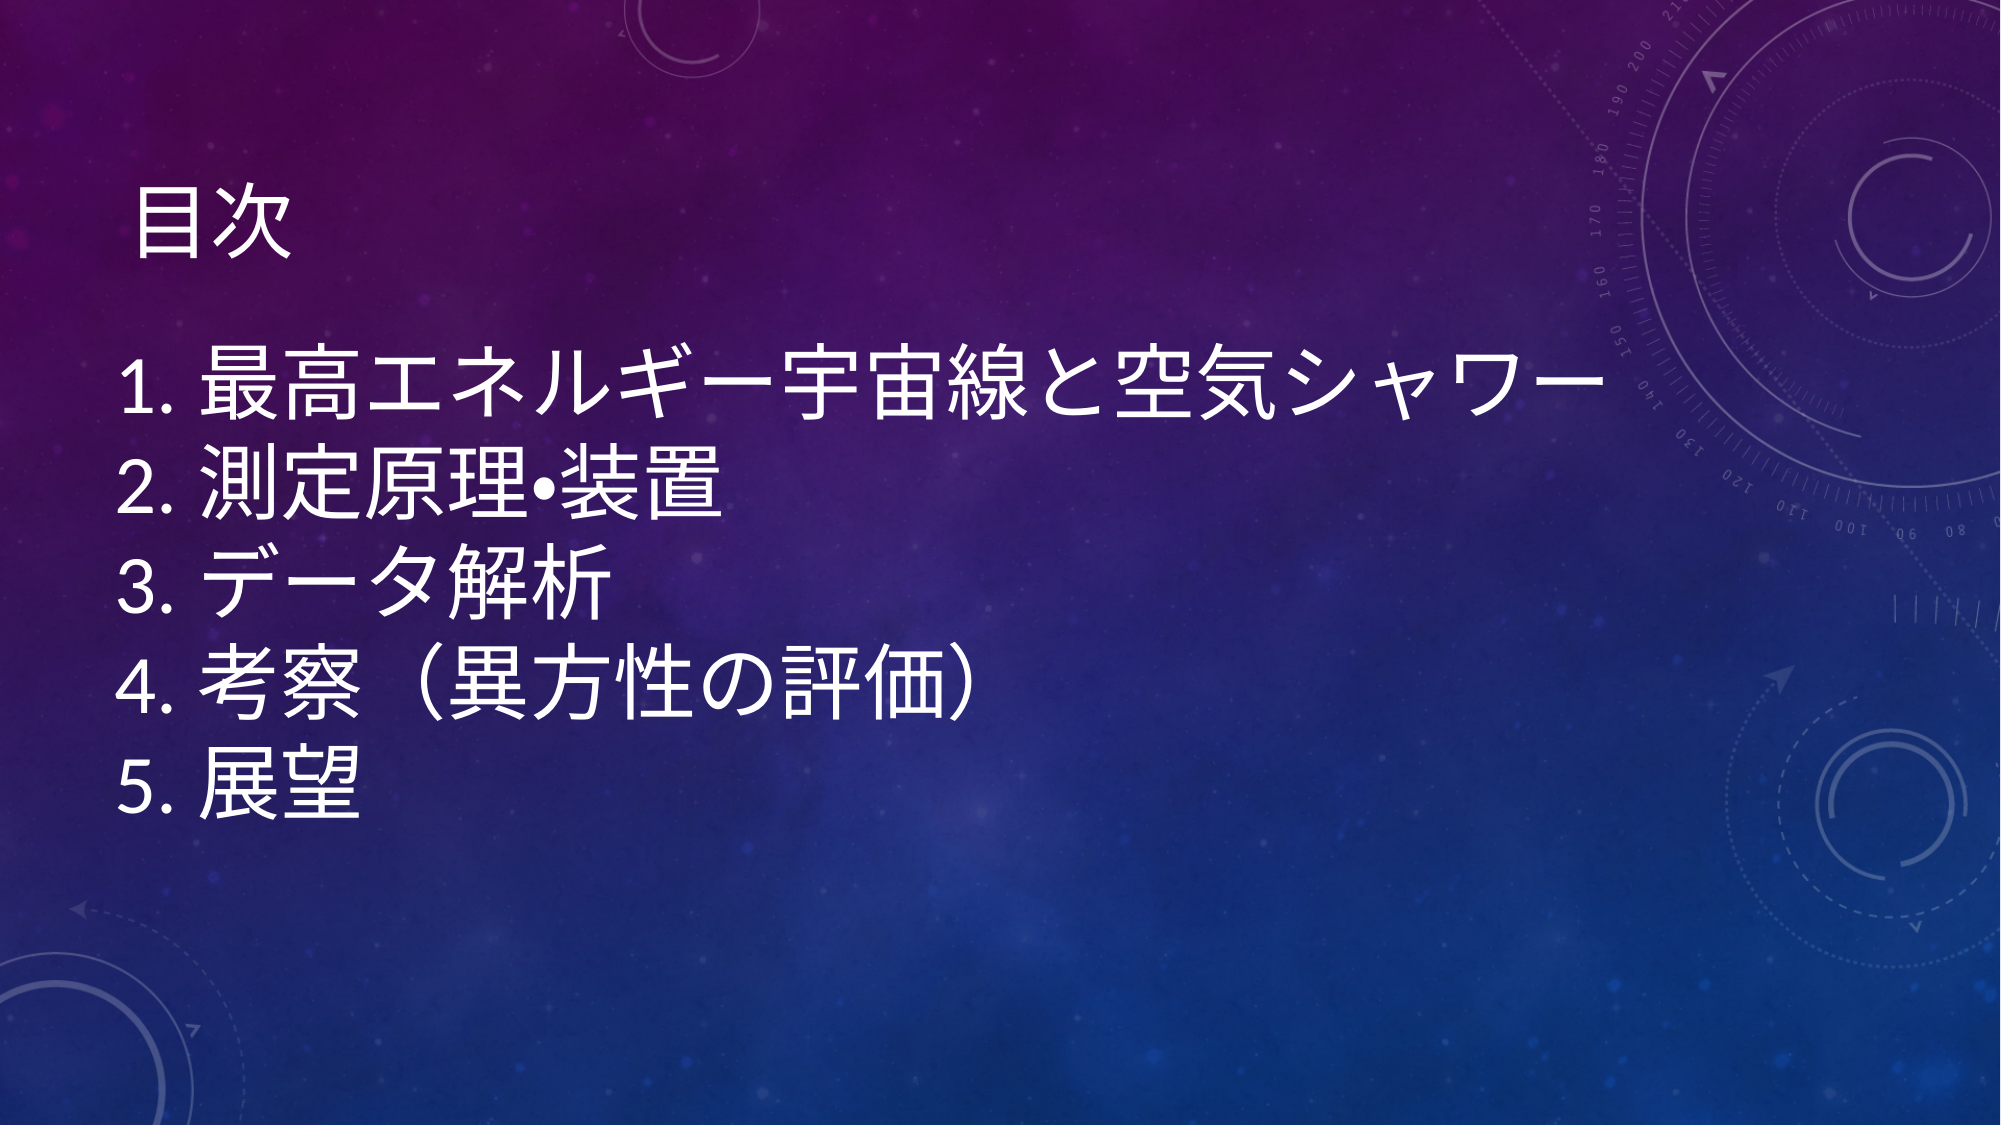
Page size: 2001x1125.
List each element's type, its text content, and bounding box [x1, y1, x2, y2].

text_box 1.最高エネルギー宇宙線と空気シャワー 2.測定原理・装置 3.データ解析 4.考察（異方性の評価） 5.展望 [99, 322, 1892, 838]
picture [0, 0, 2001, 1125]
title 目次 [112, 99, 1775, 322]
